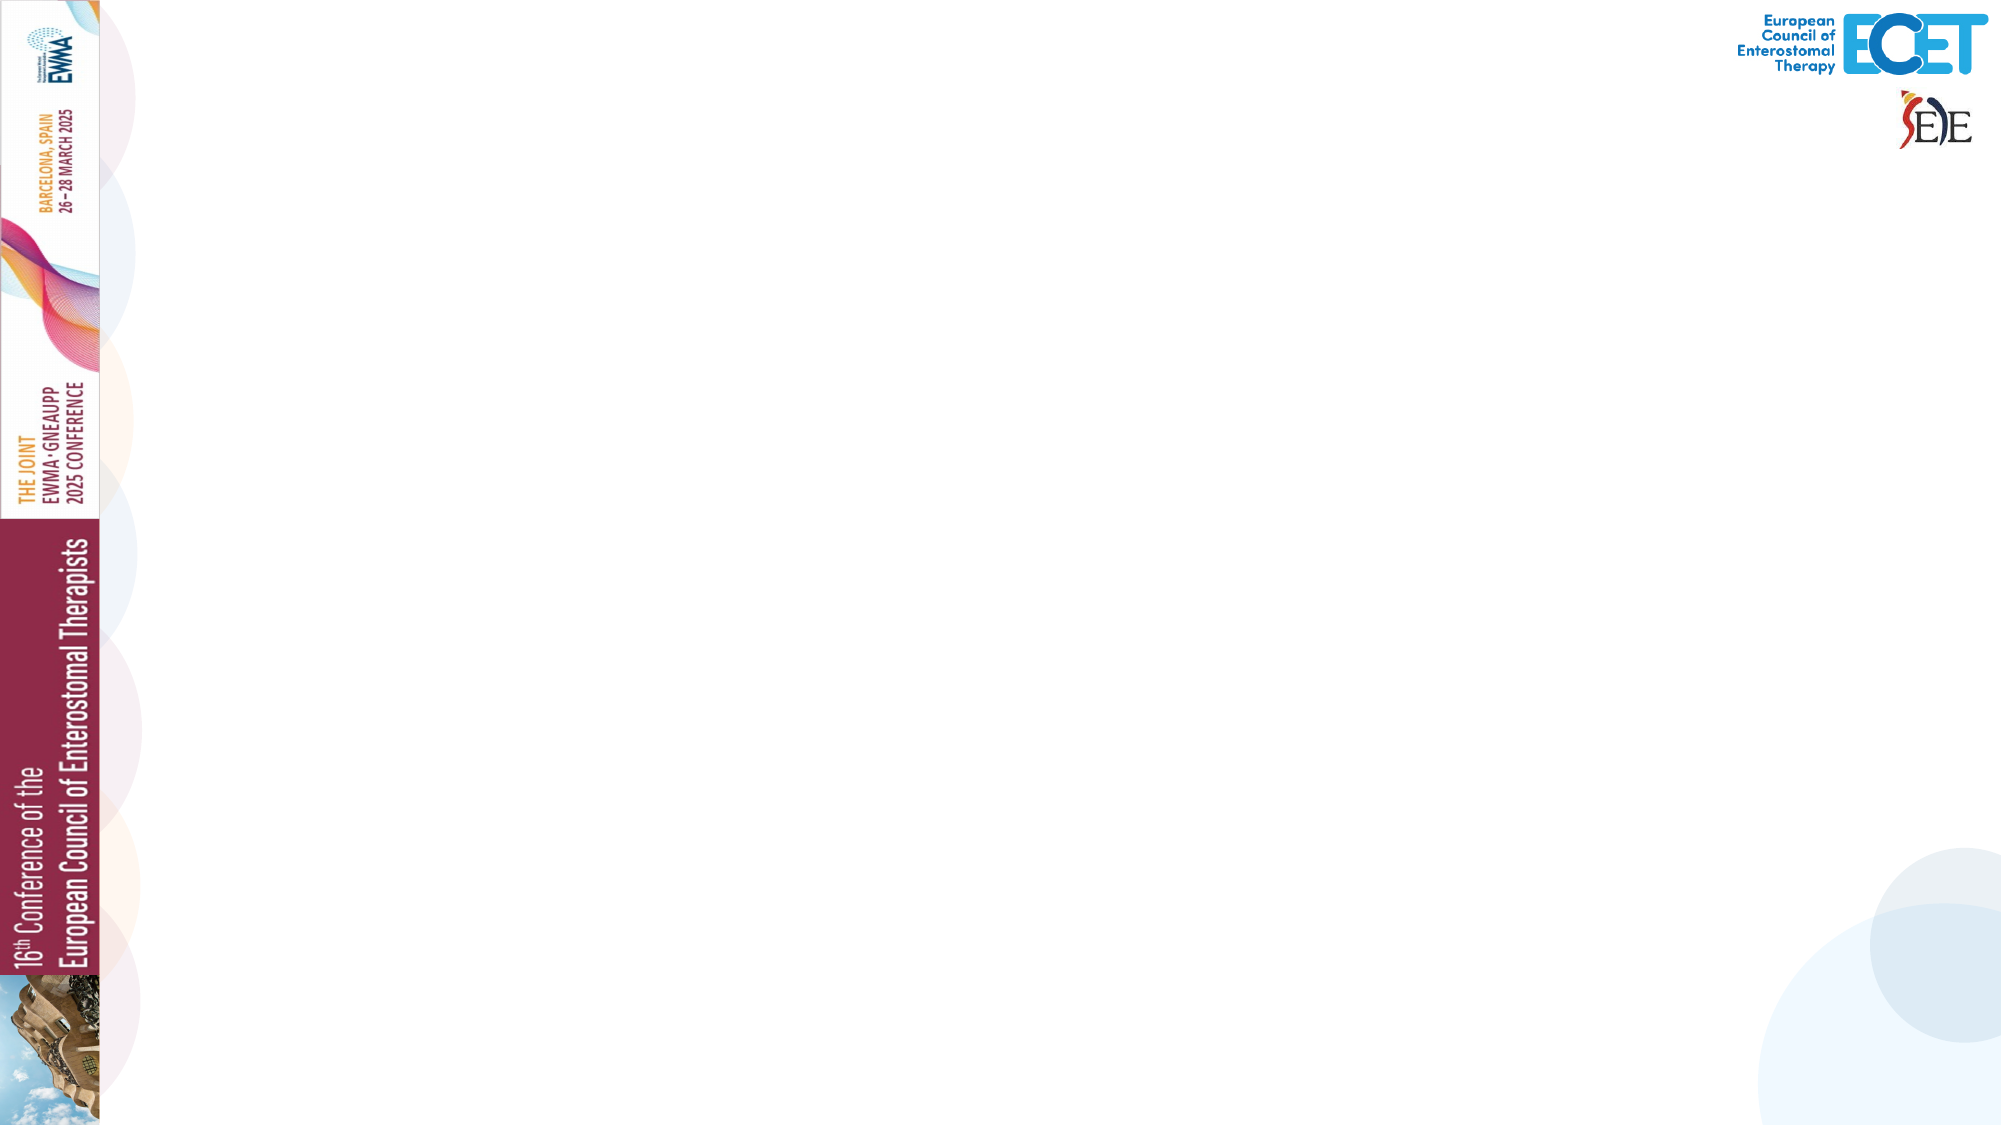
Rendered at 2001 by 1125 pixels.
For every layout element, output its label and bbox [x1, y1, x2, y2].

picture [1726, 4, 1999, 83]
picture [1, 1, 100, 518]
picture [1896, 87, 1974, 149]
picture [0, 519, 100, 1125]
